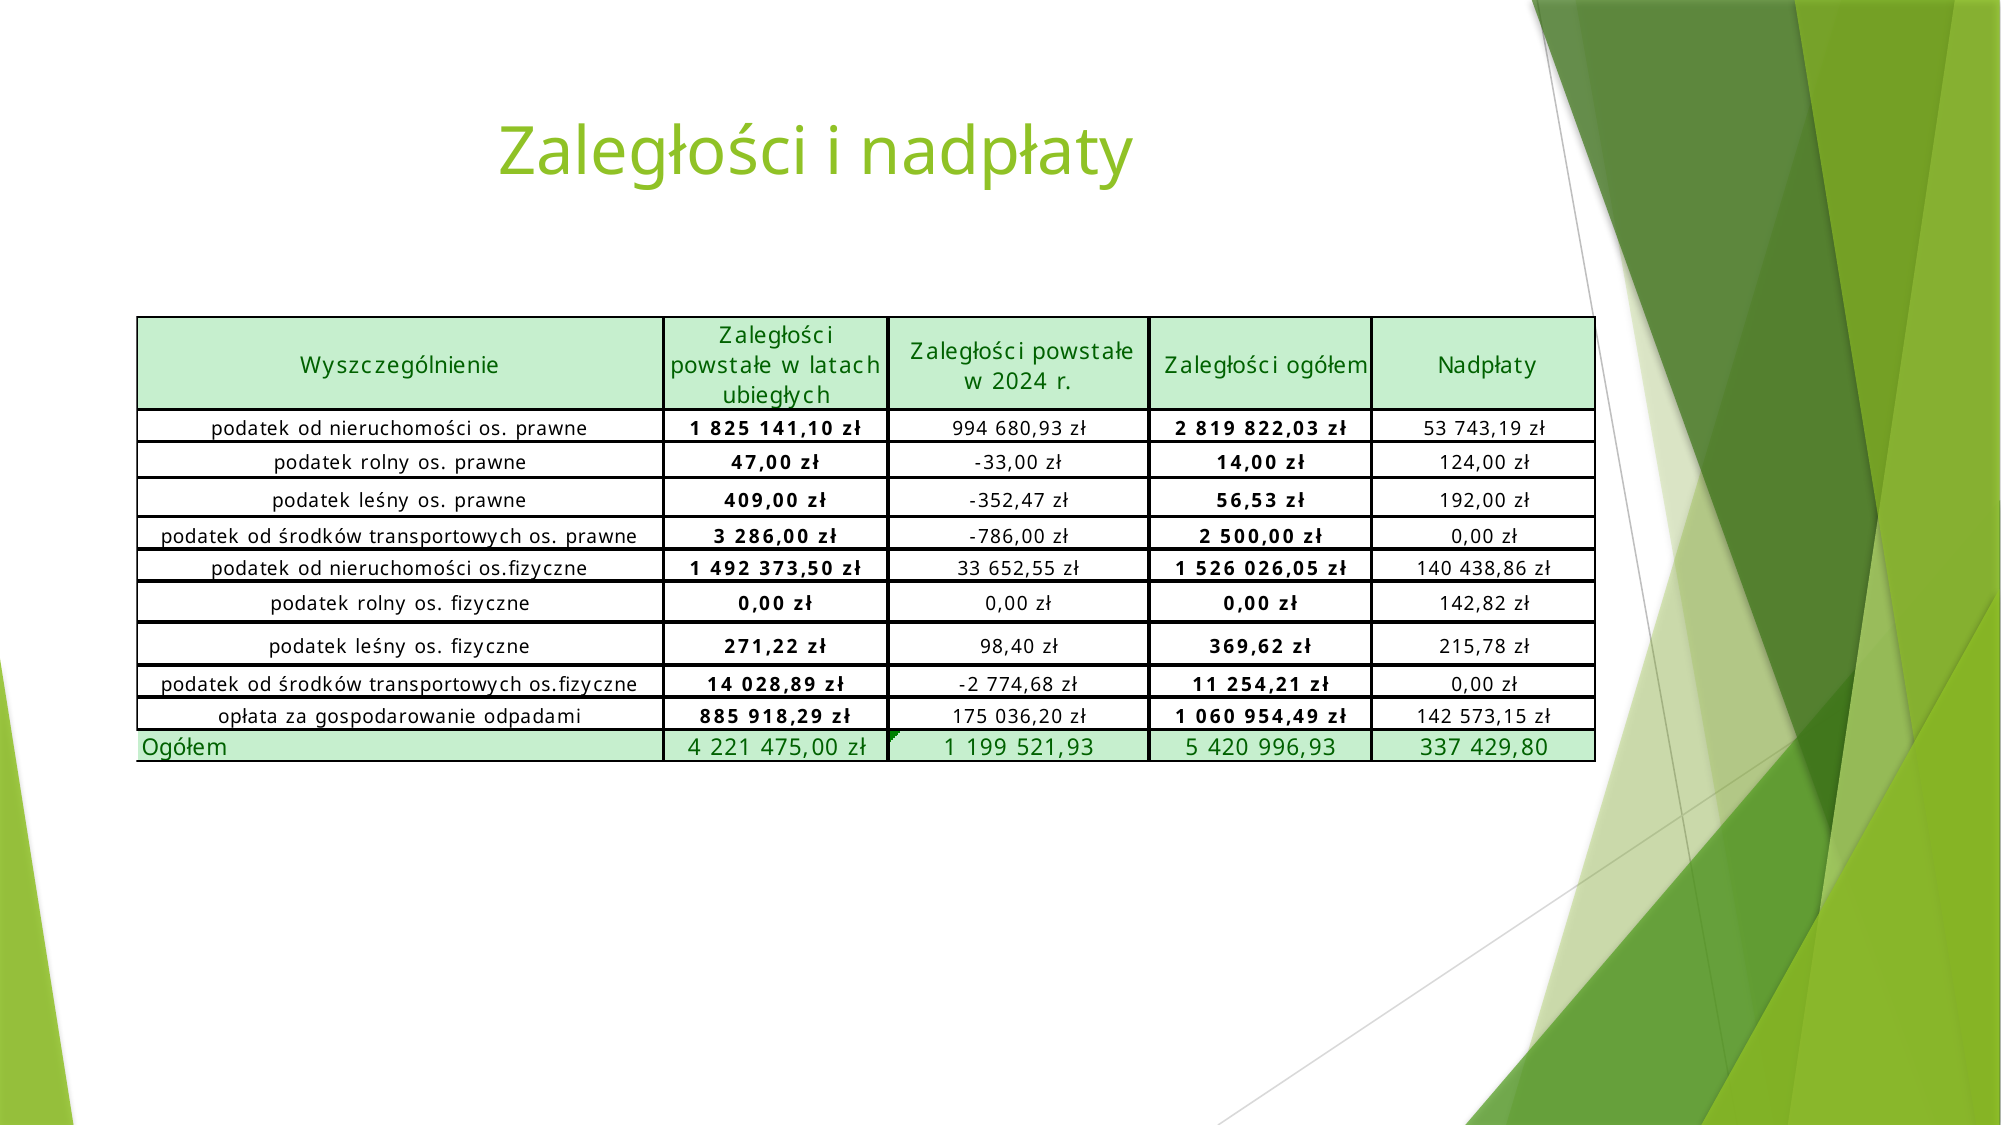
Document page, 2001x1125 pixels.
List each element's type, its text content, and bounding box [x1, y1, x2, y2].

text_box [135, 316, 1599, 764]
title Zaległości i nadpłaty [111, 99, 1522, 317]
